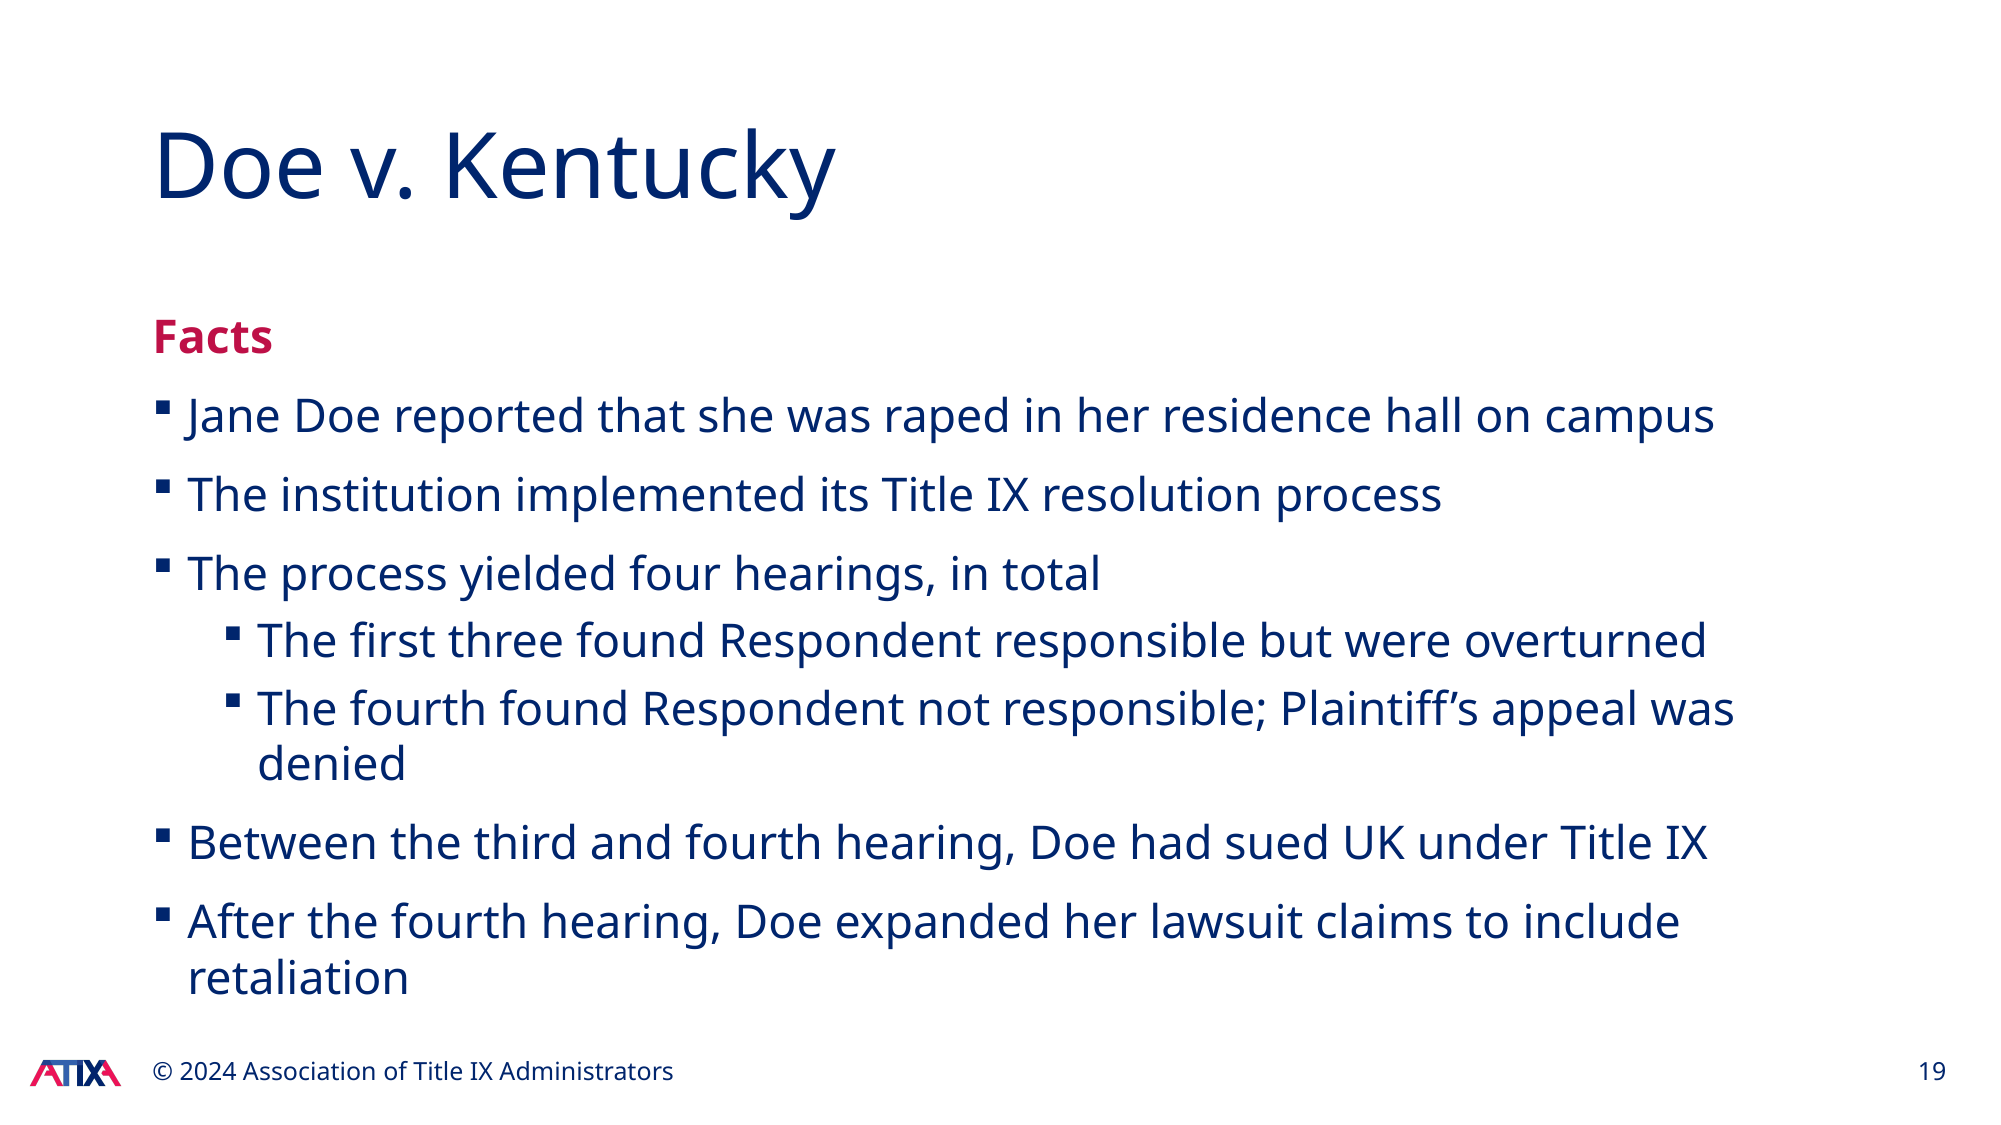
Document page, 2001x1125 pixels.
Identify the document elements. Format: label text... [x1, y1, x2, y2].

picture [3, 1033, 148, 1113]
title Doe v. Kentucky [137, 59, 1863, 278]
slide_number 19 [1869, 1042, 1962, 1103]
list Facts Jane Doe reported that she was raped in her residence hall on campus The institution implemented its Title IX resolution process The process yielded four hearings, in total The first three found Respondent responsible but were overturned The fourth found Respondent not responsible; Plaintiff’s appeal was denied Between the third and fourth hearing, Doe had sued UK under Title IX After the fourth hearing, Doe expanded her lawsuit claims to include retaliation [137, 299, 1863, 1014]
footer © 2024 Association of Title IX Administrators [137, 1042, 813, 1103]
